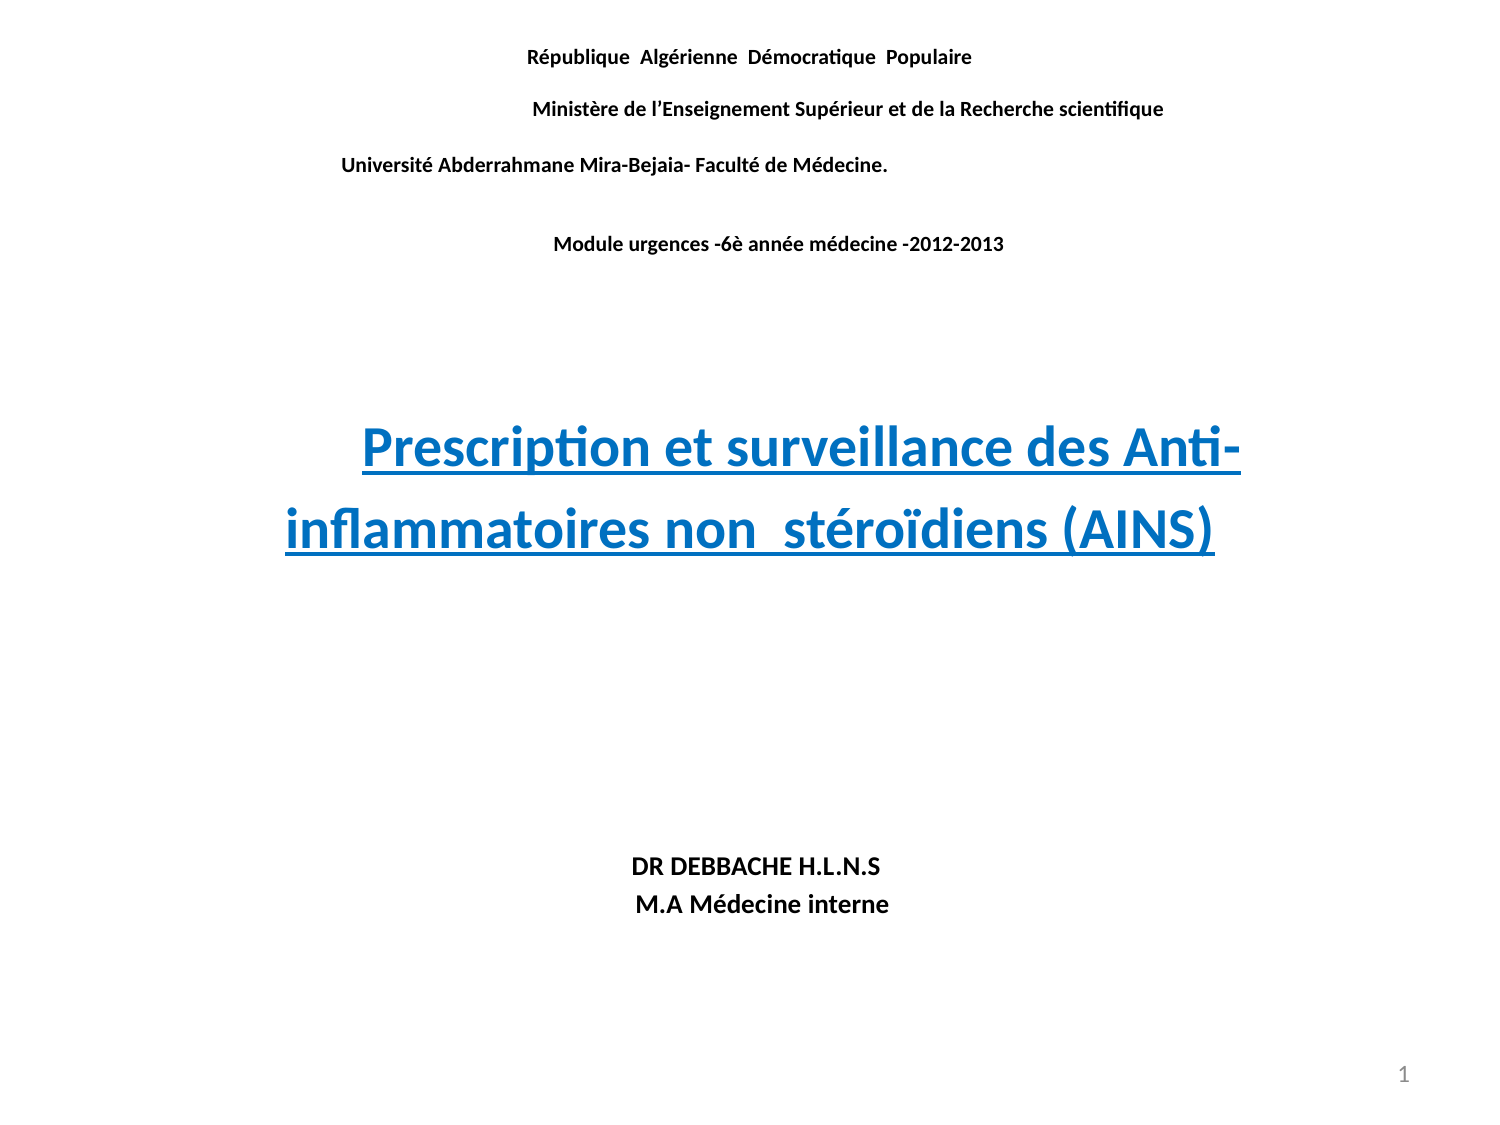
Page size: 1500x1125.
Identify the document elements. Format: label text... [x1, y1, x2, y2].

slide_number 1 [1074, 1042, 1425, 1103]
list République Algérienne Démocratique Populaire Ministère de l’Enseignement Supérieur et de la Recherche scientifique Université Abderrahmane Mira-Bejaia- Faculté de Médecine. Module urgences -6è année médecine -2012-2013 Prescription et surveillance des Anti- inflammatoires non stéroïdiens (AINS) DR DEBBACHE H.L.N.S M.A Médecine interne [75, 35, 1425, 1079]
